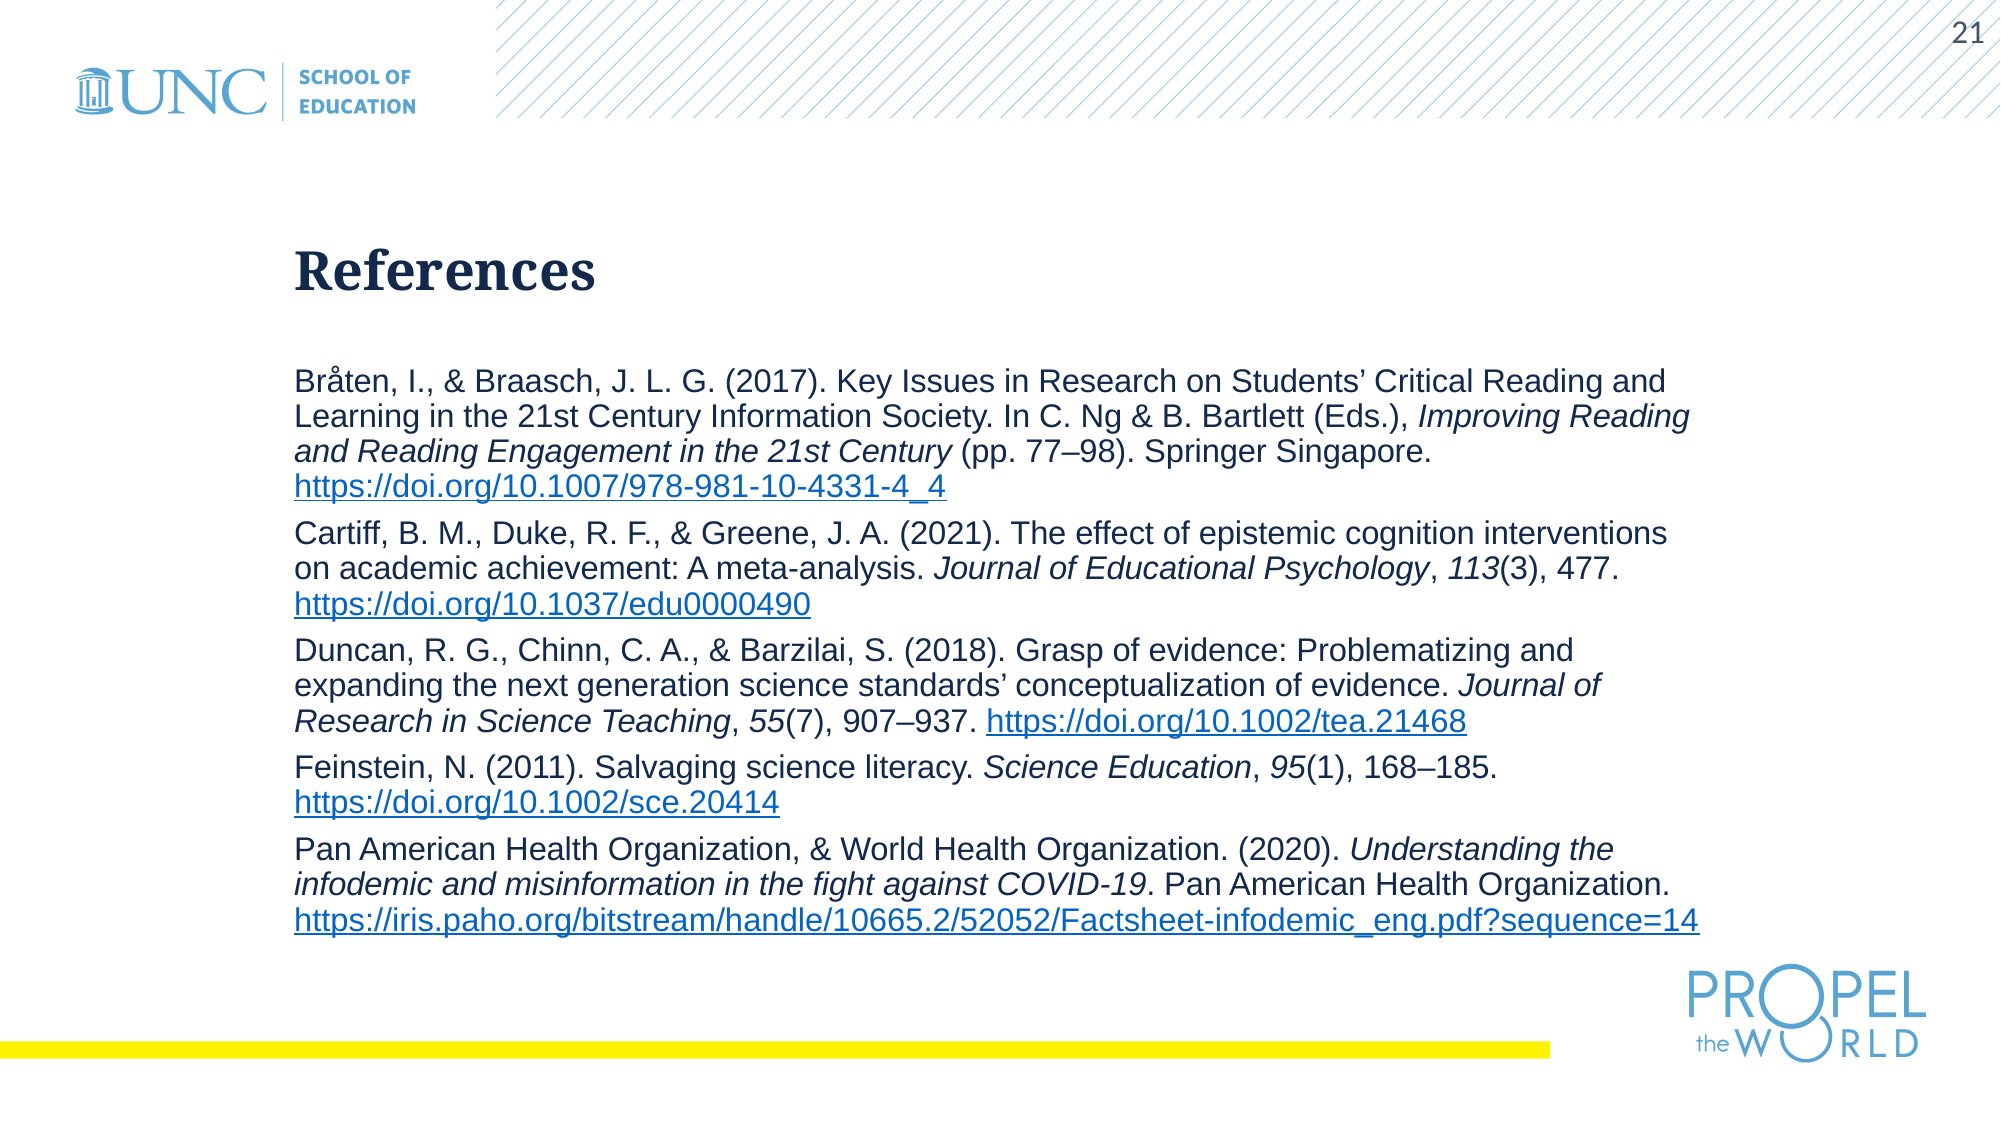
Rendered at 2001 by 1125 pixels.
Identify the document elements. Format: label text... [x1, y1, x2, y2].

picture [0, 0, 2001, 1125]
title References [279, 236, 1721, 311]
slide_number 21 [1550, 0, 2000, 60]
list Bråten, I., & Braasch, J. L. G. (2017). Key Issues in Research on Students’ Critical Reading and Learning in the 21st Century Information Society. In C. Ng & B. Bartlett (Eds.), Improving Reading and Reading Engagement in the 21st Century (pp. 77–98). Springer Singapore. https://doi.org/10.1007/978-981-10-4331-4_4 Cartiff, B. M., Duke, R. F., & Greene, J. A. (2021). The effect of epistemic cognition interventions on academic achievement: A meta-analysis. Journal of Educational Psychology, 113(3), 477. https://doi.org/10.1037/edu0000490 Duncan, R. G., Chinn, C. A., & Barzilai, S. (2018). Grasp of evidence: Problematizing and expanding the next generation science standards’ conceptualization of evidence. Journal of Research in Science Teaching, 55(7), 907–937. https://doi.org/10.1002/tea.21468 Feinstein, N. (2011). Salvaging science literacy. Science Education, 95(1), 168–185. https://doi.org/10.1002/sce.20414 Pan American Health Organization, & World Health Organization. (2020). Understanding the infodemic and misinformation in the fight against COVID-19. Pan American Health Organization. https://iris.paho.org/bitstream/handle/10665.2/52052/Factsheet-infodemic_eng.pdf?sequence=14 [279, 356, 1721, 983]
